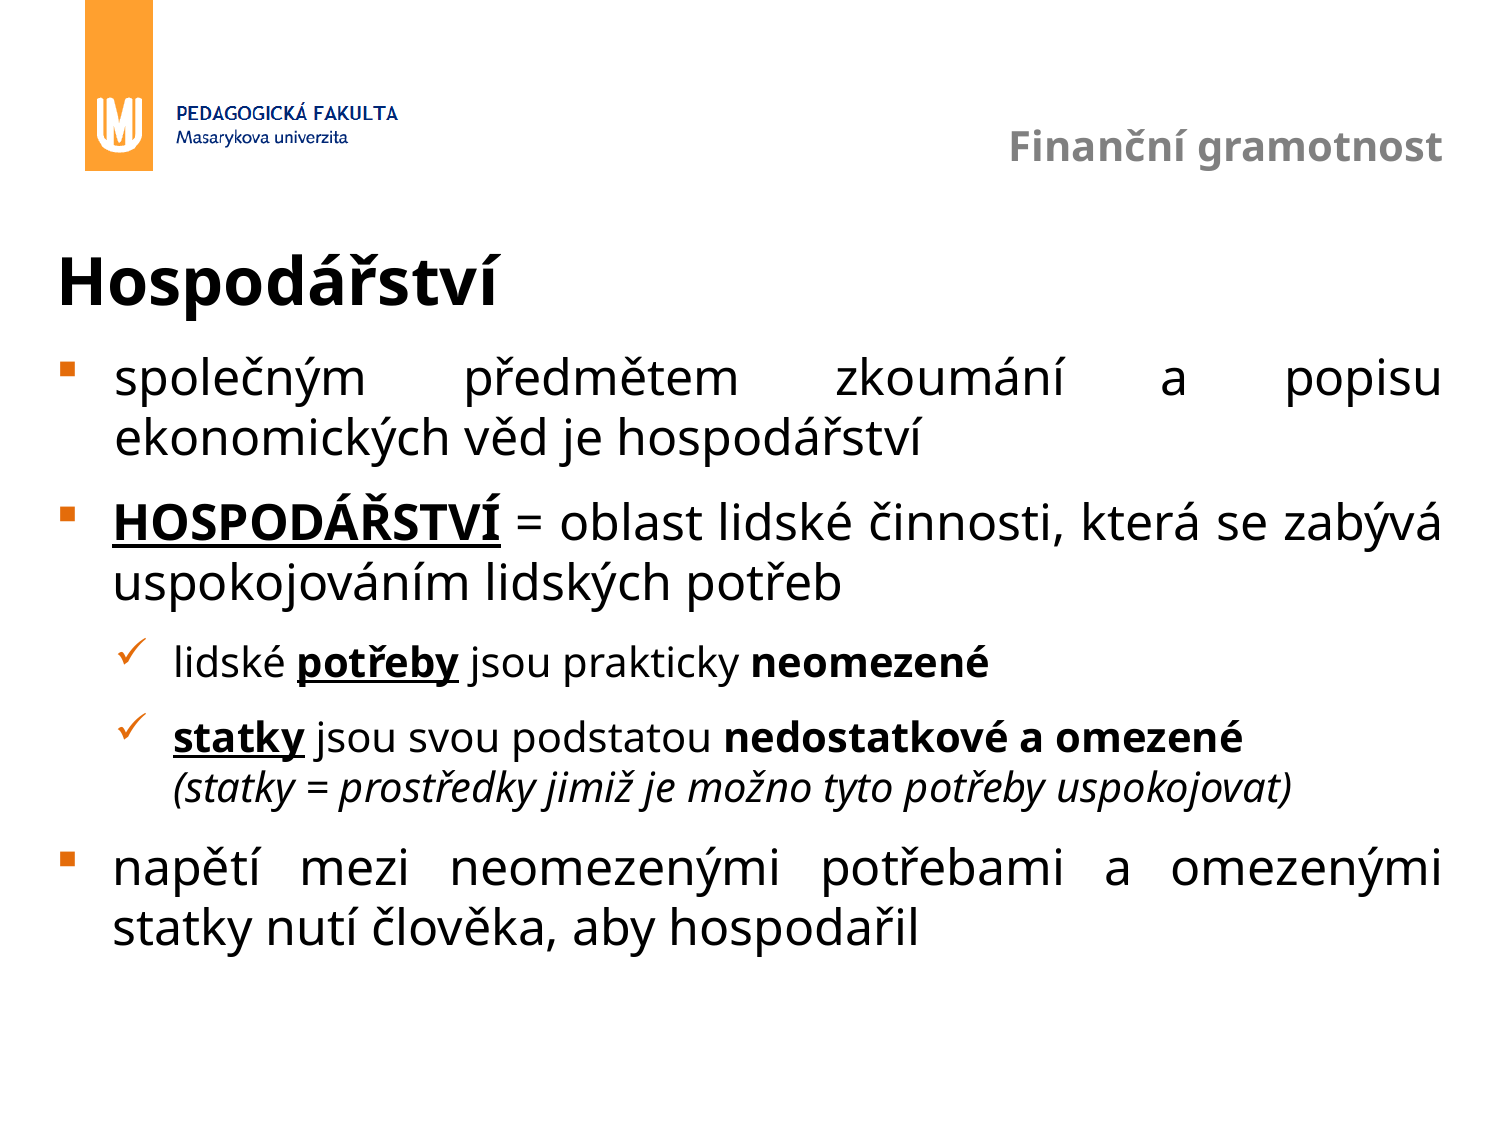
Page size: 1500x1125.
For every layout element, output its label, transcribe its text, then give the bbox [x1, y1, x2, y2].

text_box společným předmětem zkoumání a popisu ekonomických věd je hospodářství Hospodářství = oblast lidské činnosti, která se zabývá uspokojováním lidských potřeb lidské potřeby jsou prakticky neomezené statky jsou svou podstatou nedostatkové a omezené (statky = prostředky jimiž je možno tyto potřeby uspokojovat) napětí mezi neomezenými potřebami a omezenými statky nutí člověka, aby hospodařil [41, 338, 1459, 963]
text_box Finanční gramotnost [513, 29, 1459, 178]
picture [0, 0, 457, 178]
title Hospodářství [41, 219, 1459, 337]
